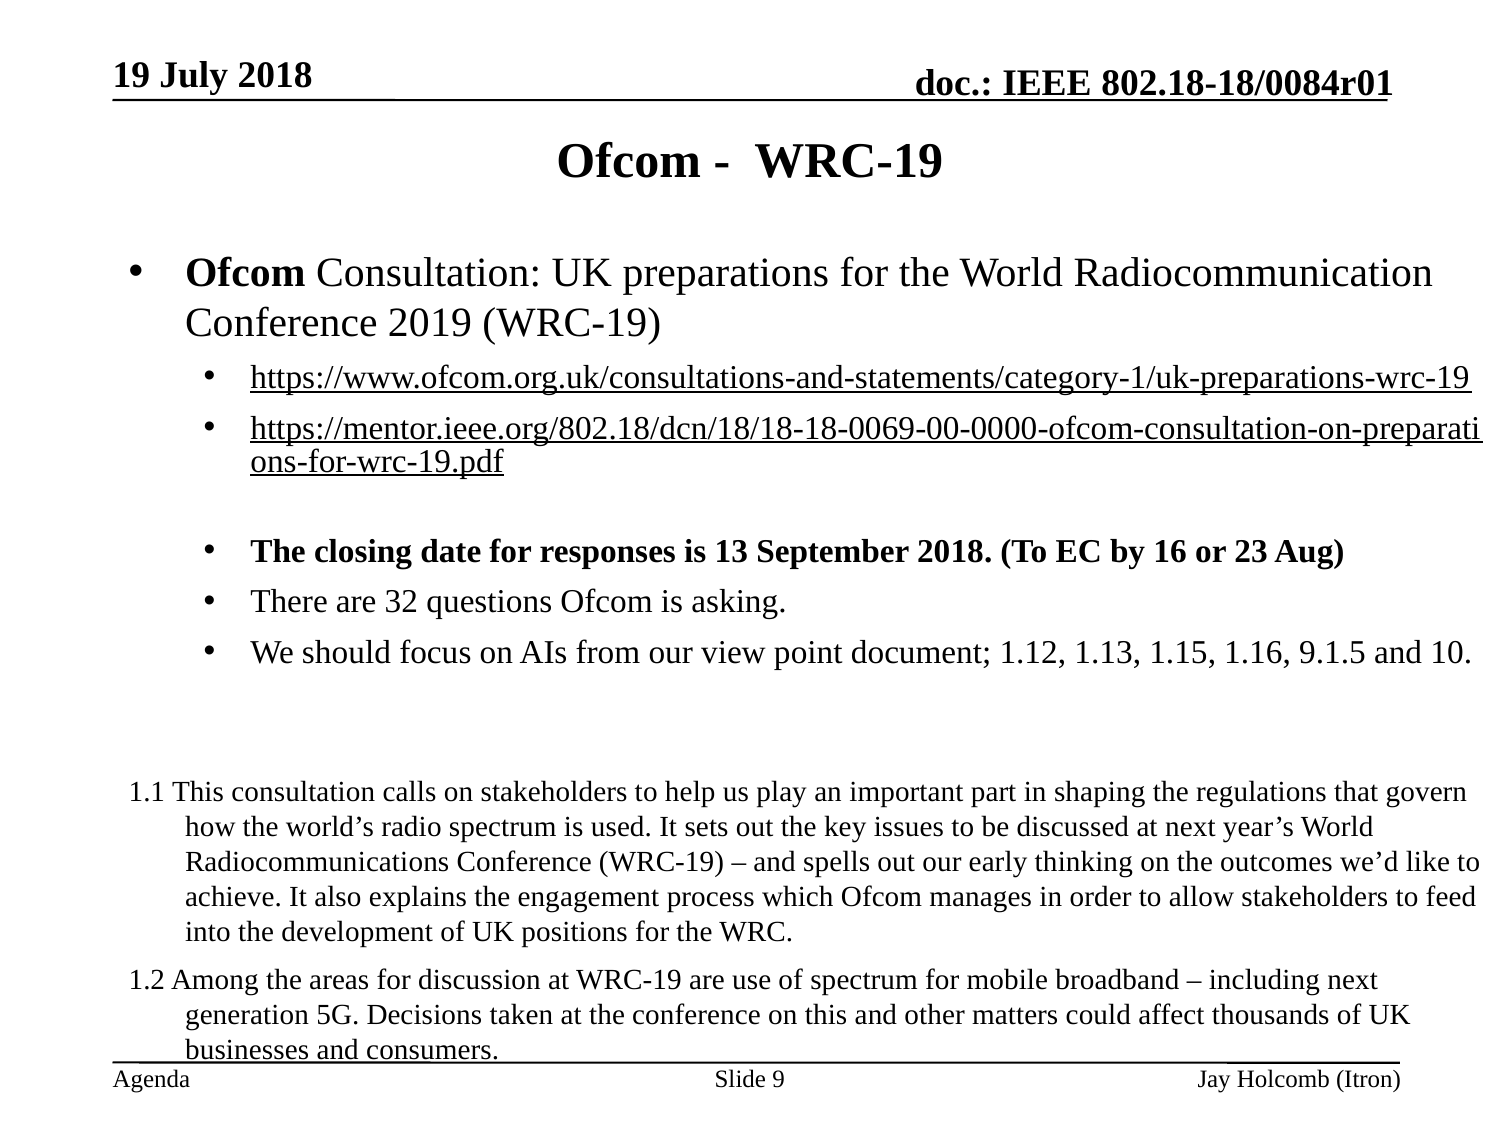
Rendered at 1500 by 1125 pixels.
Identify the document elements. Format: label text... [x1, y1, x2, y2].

title Ofcom - WRC-19 [112, 100, 1388, 214]
list Ofcom Consultation: UK preparations for the World Radiocommunication Conference 2019 (WRC-19) https://www.ofcom.org.uk/consultations-and-statements/category-1/uk-preparations-wrc-19 https://mentor.ieee.org/802.18/dcn/18/18-18-0069-00-0000-ofcom-consultation-on-preparations-for-wrc-19.pdf The closing date for responses is 13 September 2018. (To EC by 16 or 23 Aug) There are 32 questions Ofcom is asking. We should focus on AIs from our view point document; 1.12, 1.13, 1.15, 1.16, 9.1.5 and 10. 1.1 This consultation calls on stakeholders to help us play an important part in shaping the regulations that govern how the world’s radio spectrum is used. It sets out the key issues to be discussed at next year’s World Radiocommunications Conference (WRC-19) – and spells out our early thinking on the outcomes we’d like to achieve. It also explains the engagement process which Ofcom manages in order to allow stakeholders to feed into the development of UK positions for the WRC. 1.2 Among the areas for discussion at WRC-19 are use of spectrum for mobile broadband – including next generation 5G. Decisions taken at the conference on this and other matters could affect thousands of UK businesses and consumers. [113, 174, 1500, 913]
footer Jay Holcomb (Itron) [878, 1061, 1402, 1093]
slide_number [112, 49, 488, 95]
slide_number Slide 9 [699, 1061, 800, 1123]
